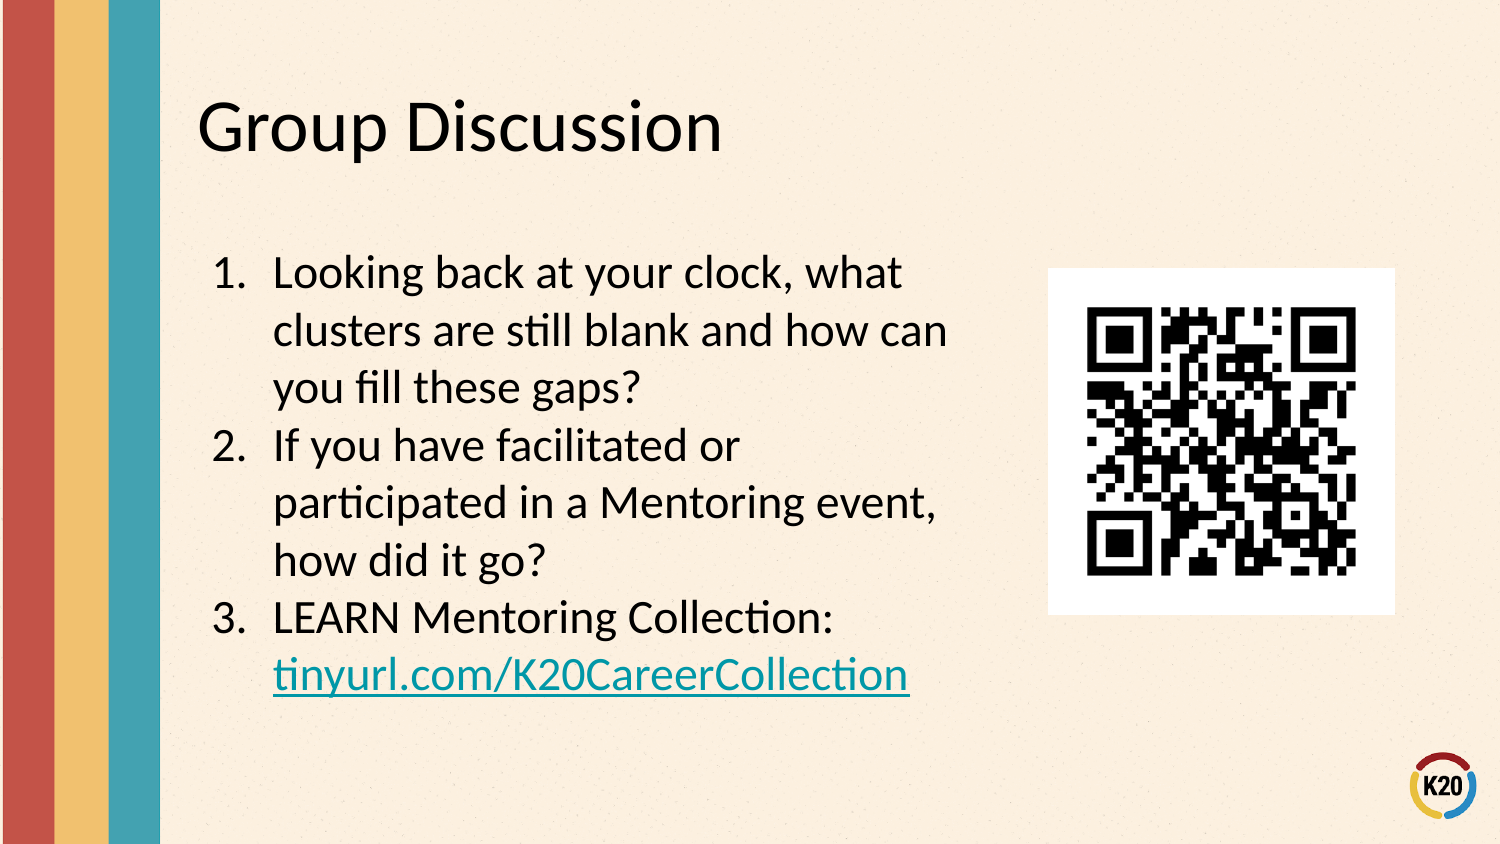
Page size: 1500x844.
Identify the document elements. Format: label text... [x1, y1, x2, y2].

picture [0, 0, 1500, 844]
title Group Discussion [182, 74, 1372, 169]
list Looking back at your clock, what clusters are still blank and how can you fill these gaps? If you have facilitated or participated in a Mentoring event, how did it go? LEARN Mentoring Collection: tinyurl.com/K20CareerCollection [182, 190, 972, 751]
